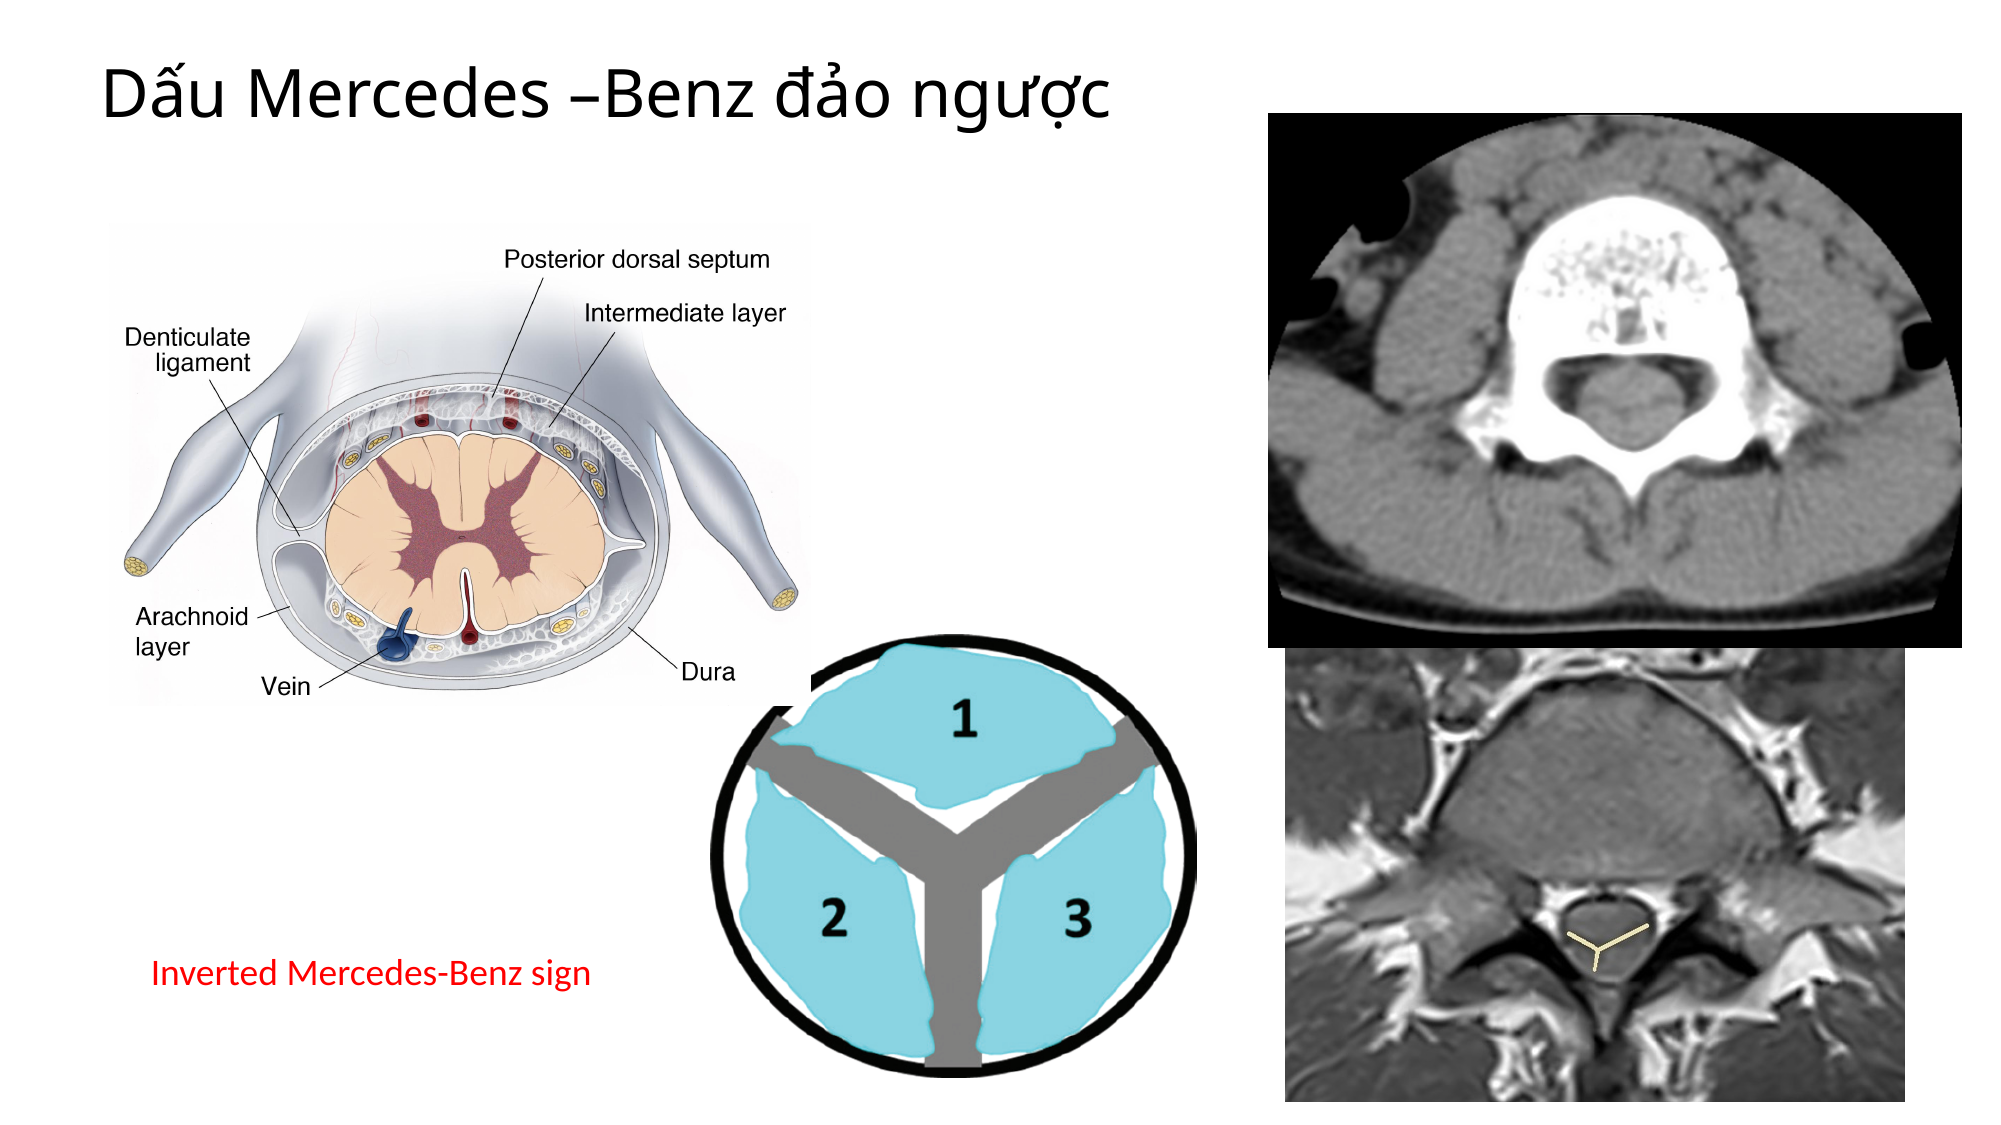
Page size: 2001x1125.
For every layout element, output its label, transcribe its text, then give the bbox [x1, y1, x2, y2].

picture [1268, 113, 1962, 1102]
text_box Inverted Mercedes-Benz sign [136, 940, 689, 1001]
picture [697, 620, 1208, 1090]
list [109, 223, 811, 706]
title Dấu Mercedes –Benz đảo ngược [68, 35, 1269, 157]
